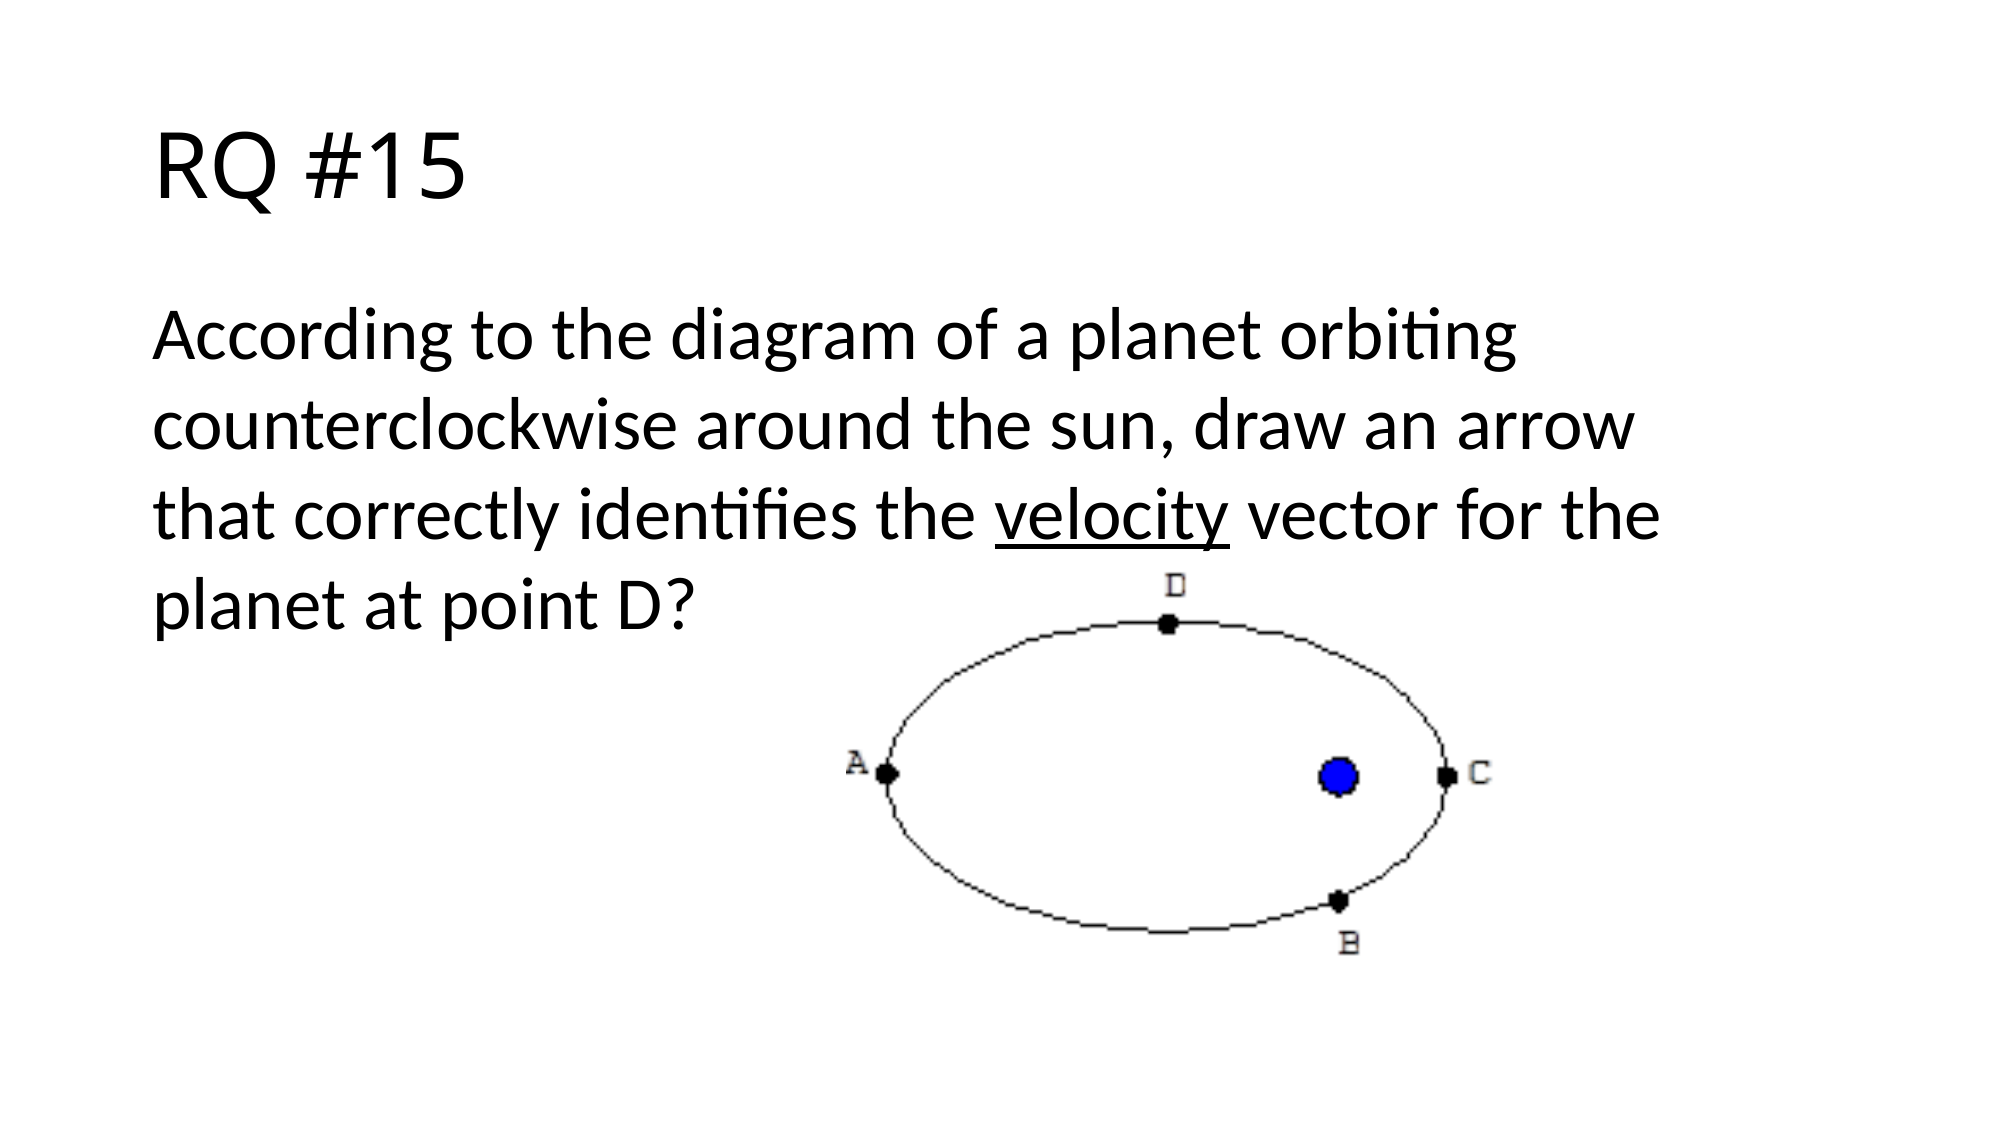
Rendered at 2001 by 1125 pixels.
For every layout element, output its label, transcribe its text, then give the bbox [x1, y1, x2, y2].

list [846, 564, 1517, 966]
text_box According to the diagram of a planet orbiting counterclockwise around the sun, draw an arrow that correctly identifies the velocity vector for the planet at point D? [137, 277, 1725, 652]
title RQ #15 [137, 59, 1863, 278]
